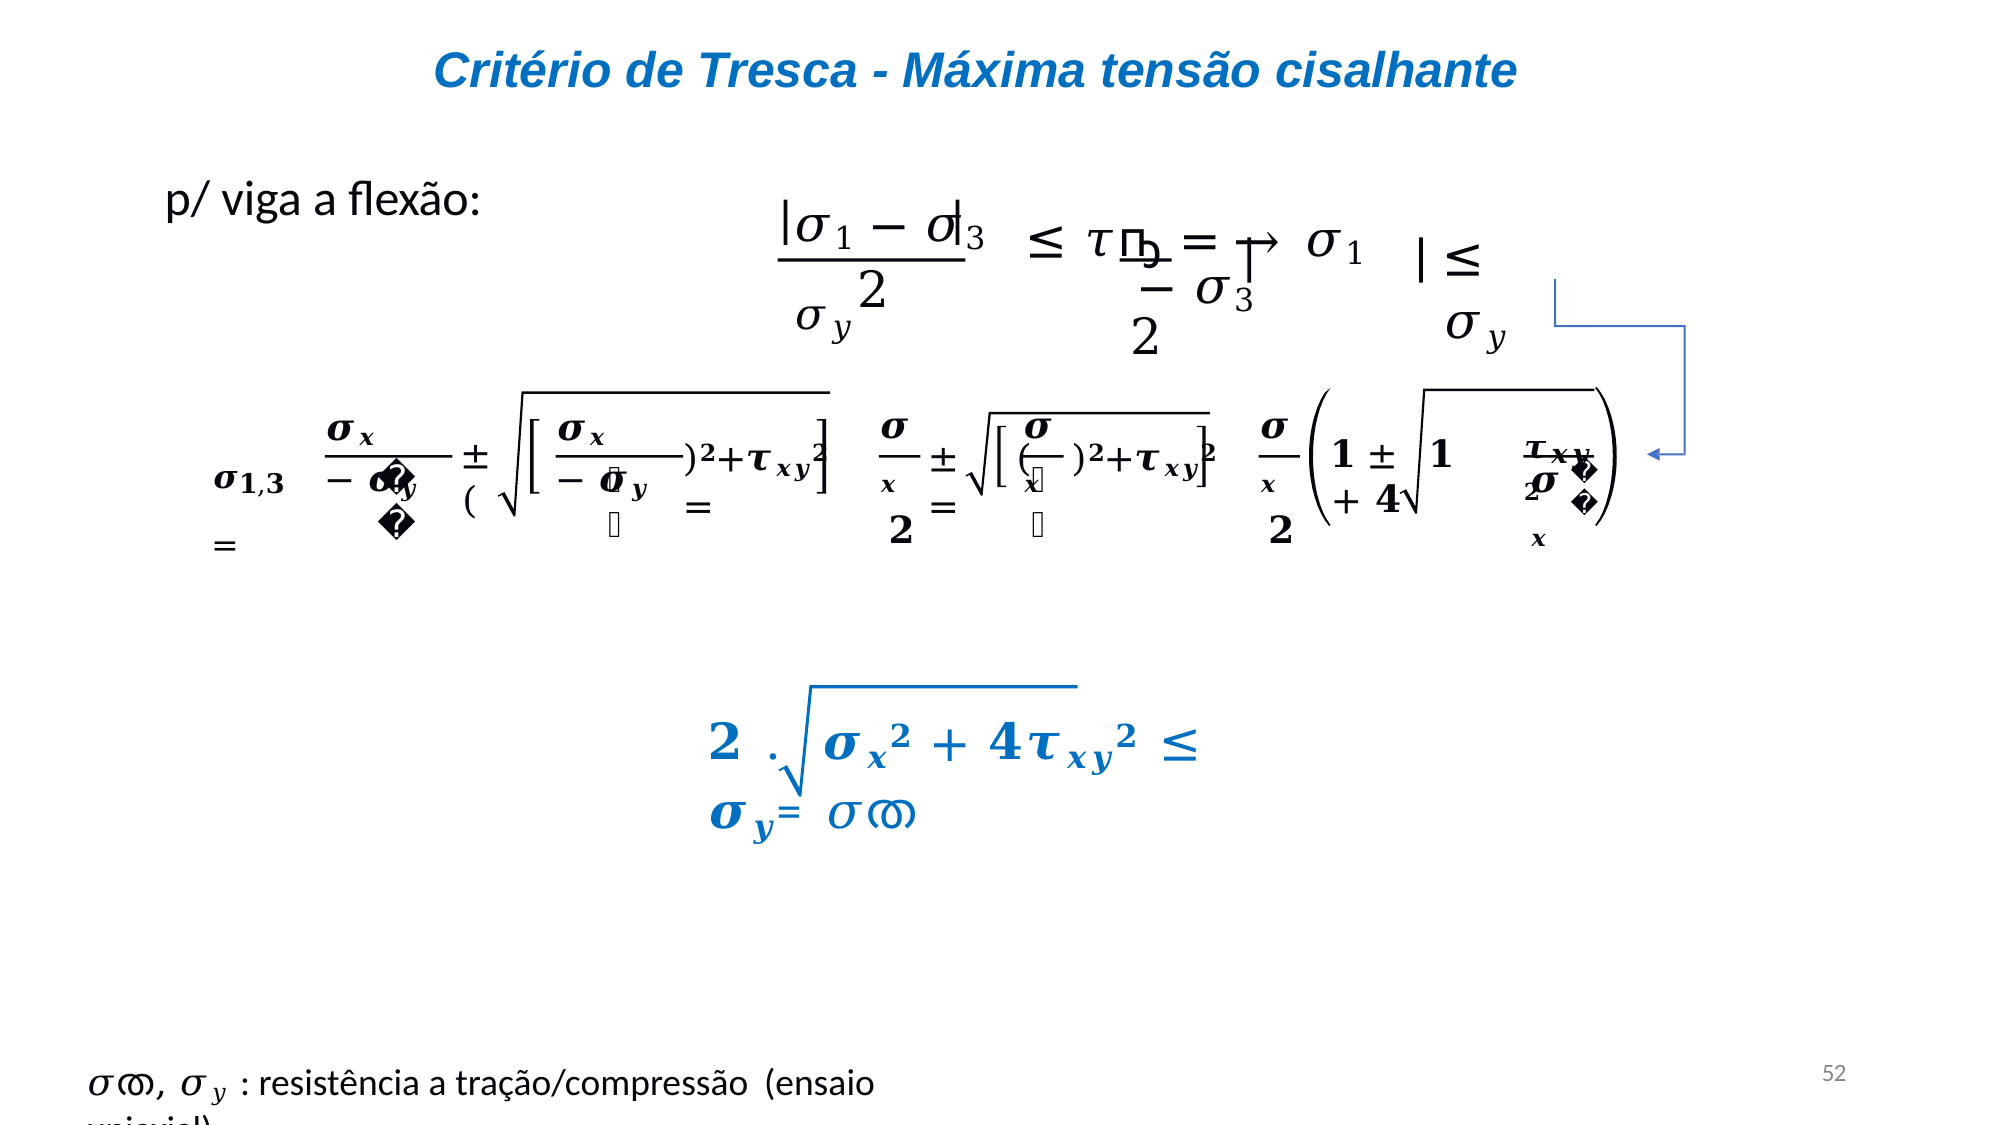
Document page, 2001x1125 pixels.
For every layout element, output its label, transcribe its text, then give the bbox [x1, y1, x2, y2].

text_box 𝝈𝒙 𝟐 [1252, 390, 1305, 551]
text_box 𝟐 [606, 452, 633, 545]
text_box )𝟐+𝝉𝒙𝒚𝟐 = [675, 427, 872, 526]
text_box 𝟐 [375, 452, 402, 545]
text_box ≤ 𝜎𝑦 [1436, 222, 1550, 354]
text_box [1554, 278, 1686, 461]
text_box ± ( [458, 427, 558, 520]
text_box [519, 391, 831, 427]
text_box 𝝉𝒙𝒚𝟐 [1517, 405, 1600, 524]
text_box 𝜎ത, 𝜎𝑦 : resistência a tração/compressão (ensaio uniaxial) [79, 1052, 951, 1125]
text_box [807, 685, 1078, 703]
title Critério de Tresca - Máxima tensão cisalhante [9, 0, 1948, 226]
text_box 𝟐 . 𝝈𝒙𝟐 + 𝟒𝝉𝒙𝒚𝟐 ≤ 𝝈𝒚= 𝜎ത [701, 703, 1271, 844]
text_box [1069, 411, 1210, 415]
text_box 𝟐 [1568, 451, 1590, 519]
text_box 52 [1819, 1054, 1850, 1087]
text_box 𝝈𝒙 𝟐 [872, 390, 925, 551]
text_box 𝝈𝒙 [1523, 452, 1576, 551]
text_box 𝝈𝟏,𝟑 = [205, 435, 321, 573]
text_box [1309, 387, 1331, 527]
text_box [987, 411, 1016, 427]
text_box 𝟐 [1029, 526, 1057, 545]
text_box ≤ 𝜏ҧ = → 𝜎1 − 𝜎3 2 [973, 222, 1420, 365]
text_box [1420, 386, 1617, 522]
text_box 𝟏 ± 𝟏 + 𝟒 [1329, 427, 1517, 520]
text_box ± ( )𝟐+𝝉𝒙𝒚𝟐 = [920, 427, 1252, 526]
text_box 𝝈𝒙 − 𝝈𝒚 [549, 397, 689, 502]
text_box 𝝈𝒙 [1016, 399, 1069, 427]
text_box p/ viga a flexão: [162, 163, 486, 226]
text_box 𝜎1 − 𝜎3 𝜎𝑦 [785, 184, 1177, 346]
text_box 𝝈𝒙 − 𝝈𝒚 [318, 397, 458, 502]
